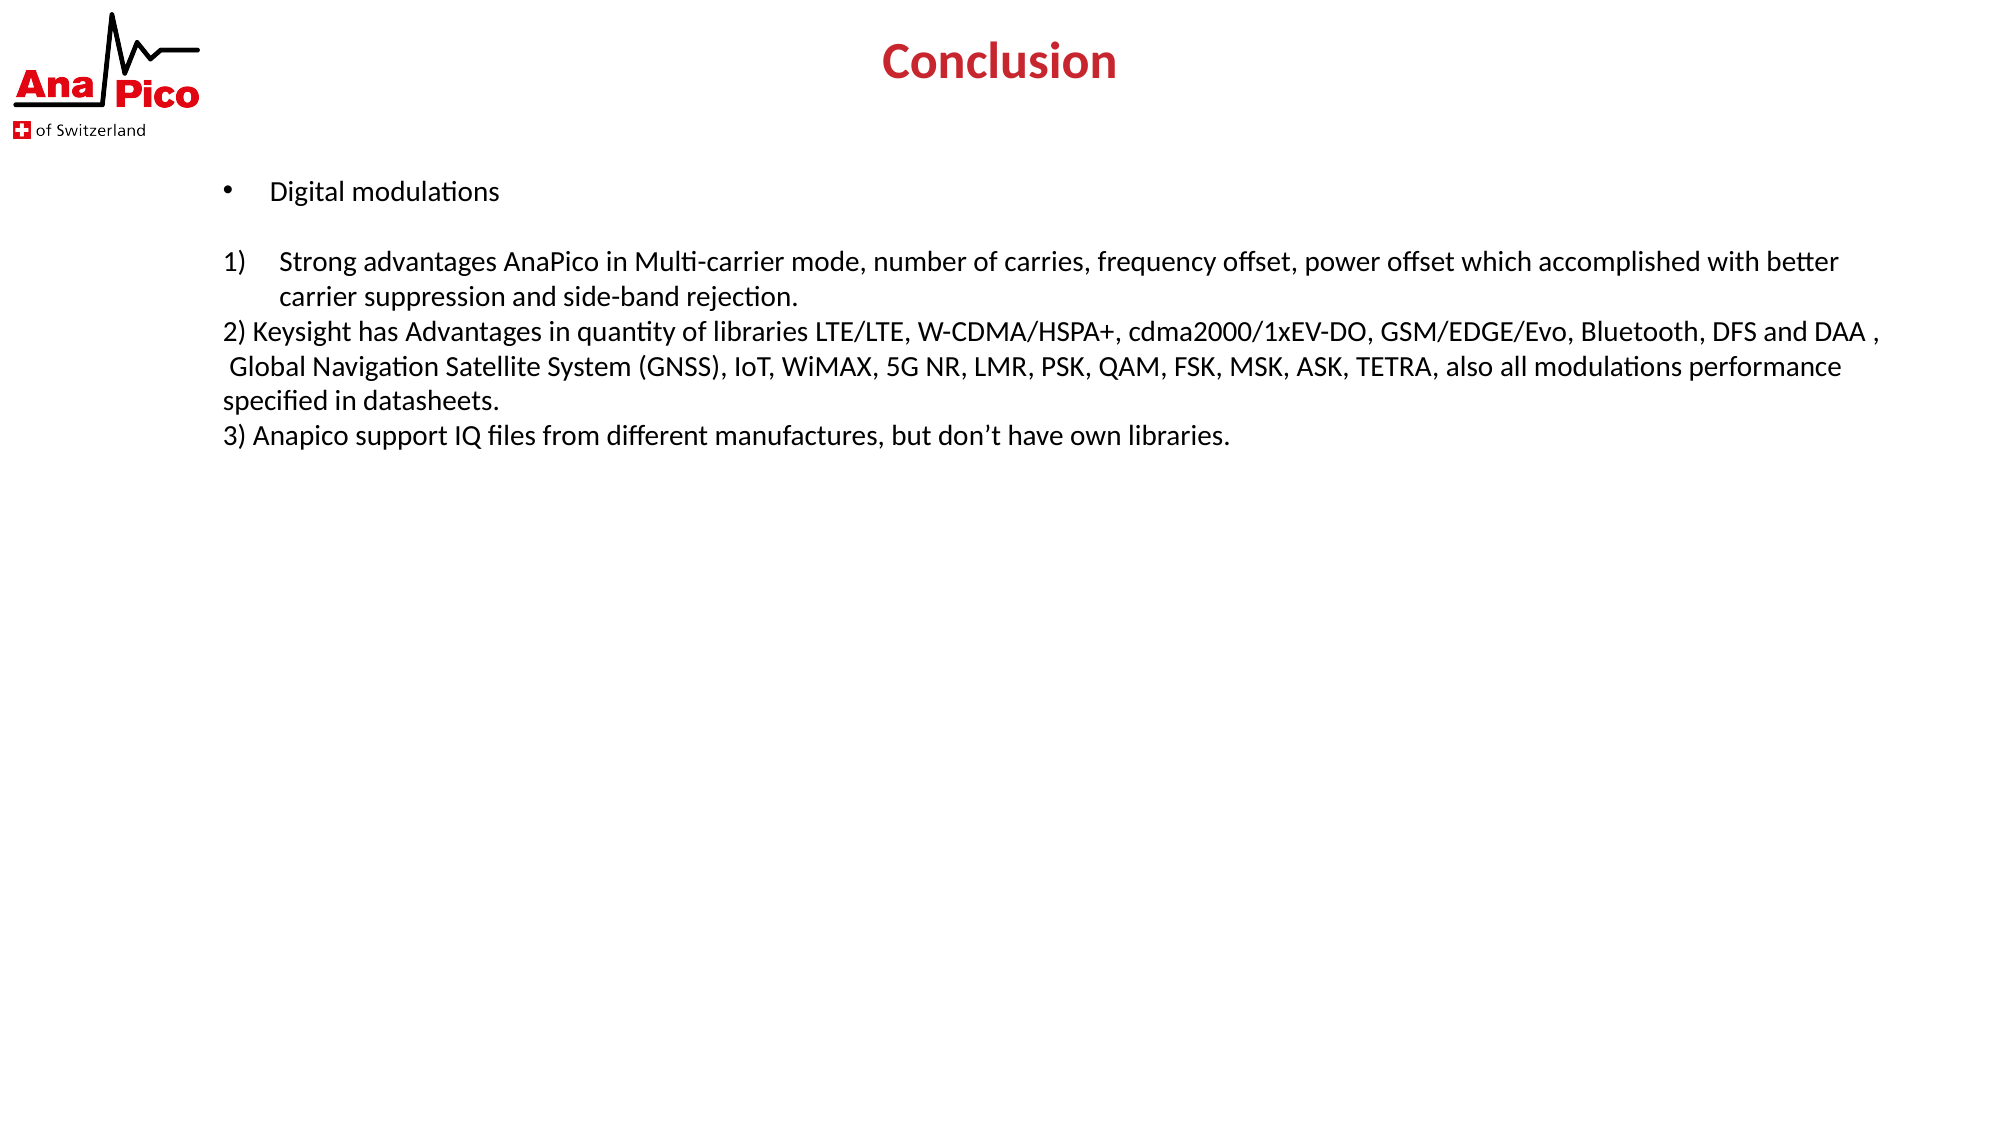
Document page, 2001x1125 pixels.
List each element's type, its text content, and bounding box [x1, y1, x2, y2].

title Conclusion [137, 21, 1863, 102]
picture [13, 12, 200, 139]
text_box Digital modulations Strong advantages AnaPico in Multi-carrier mode, number of carries, frequency offset, power offset which accomplished with better carrier suppression and side-band rejection. 2) Keysight has Advantages in quantity of libraries LTE/LTE, W-CDMA/HSPA+, cdma2000/1xEV-DO, GSM/EDGE/Evo, Bluetooth, DFS and DAA , Global Navigation Satellite System (GNSS), IoT, WiMAX, 5G NR, LMR, PSK, QAM, FSK, MSK, ASK, TETRA, also all modulations performance specified in datasheets. 3) Anapico support IQ files from different manufactures, but don’t have own libraries. [208, 164, 1903, 459]
